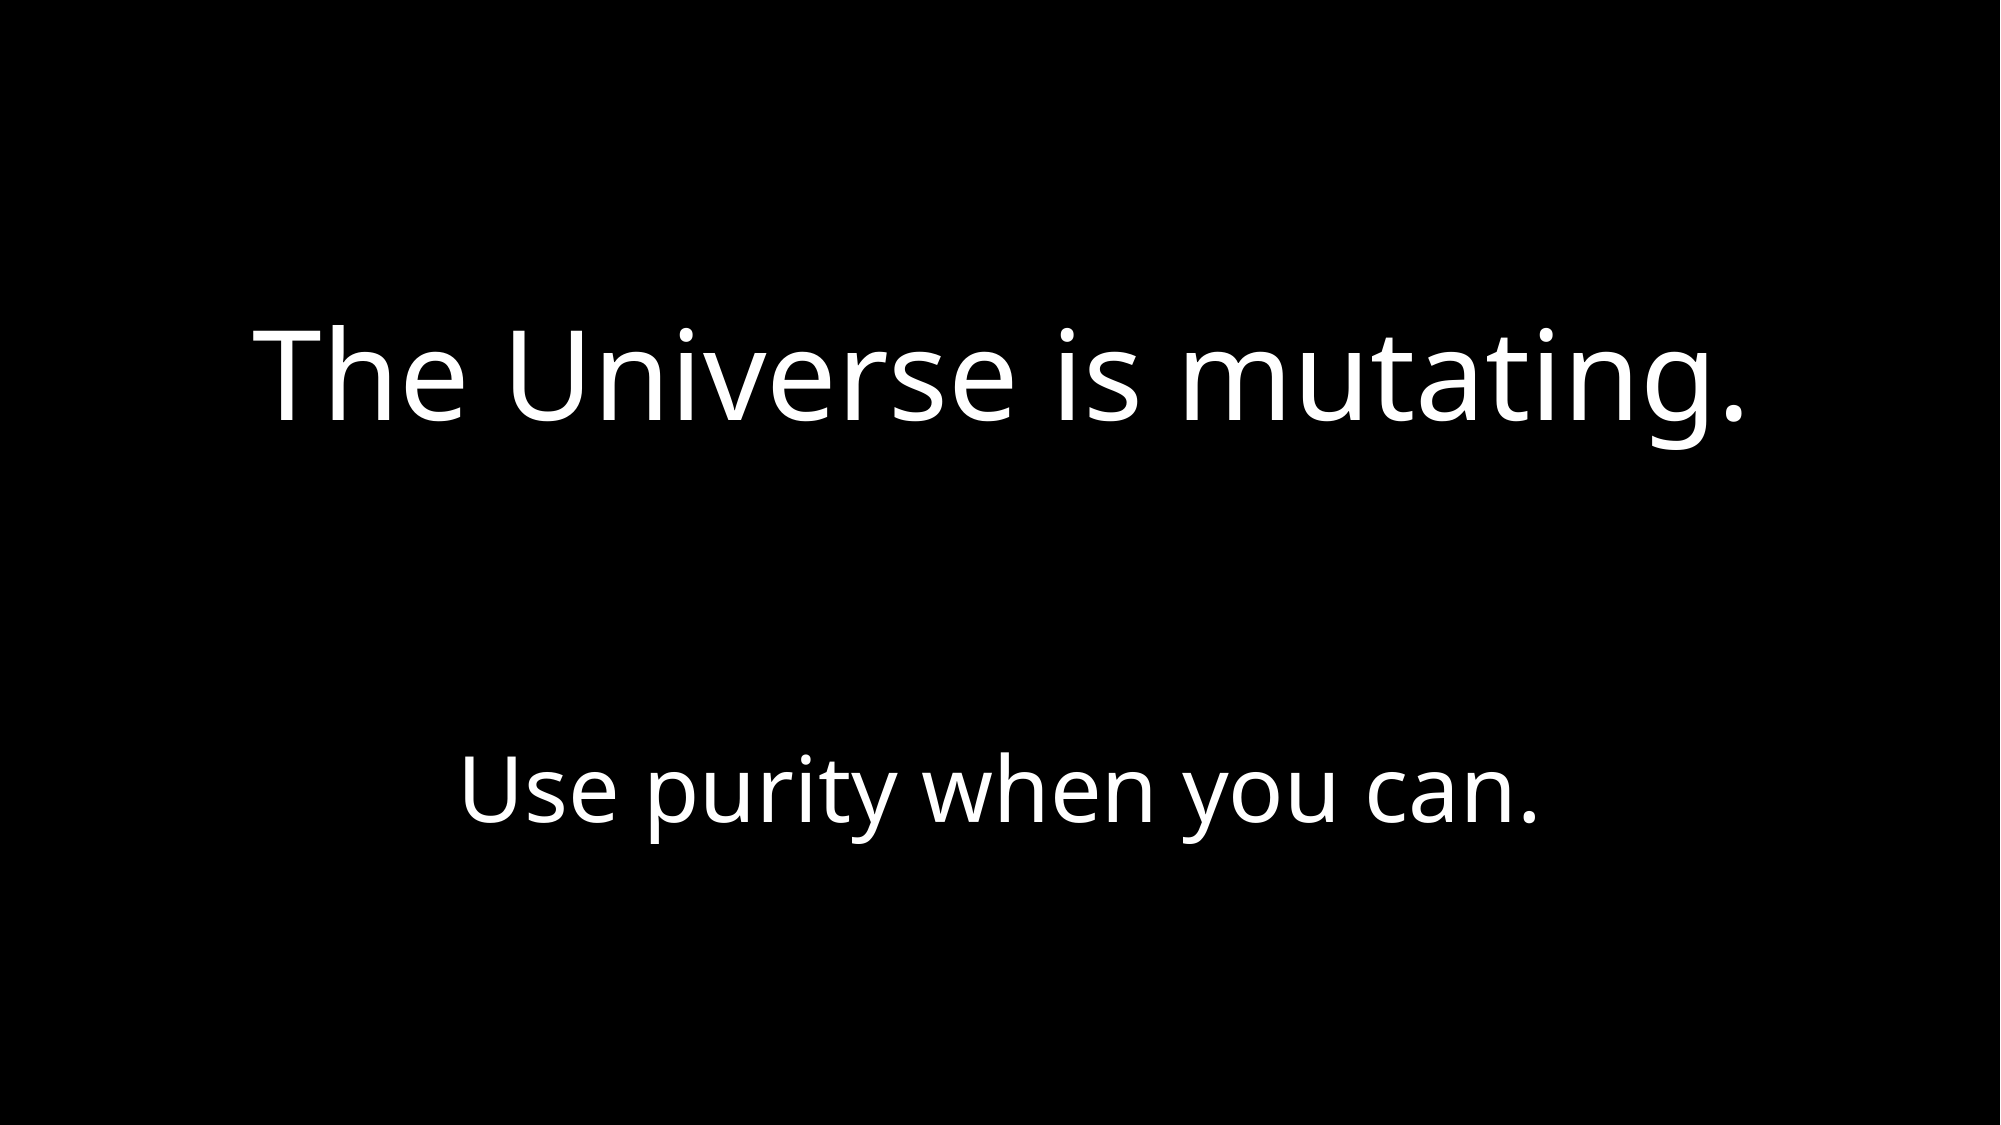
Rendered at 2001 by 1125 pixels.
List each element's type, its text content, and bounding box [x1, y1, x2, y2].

subtitle Use purity when you can. [249, 590, 1750, 994]
title The Universe is mutating. [74, 184, 1931, 576]
